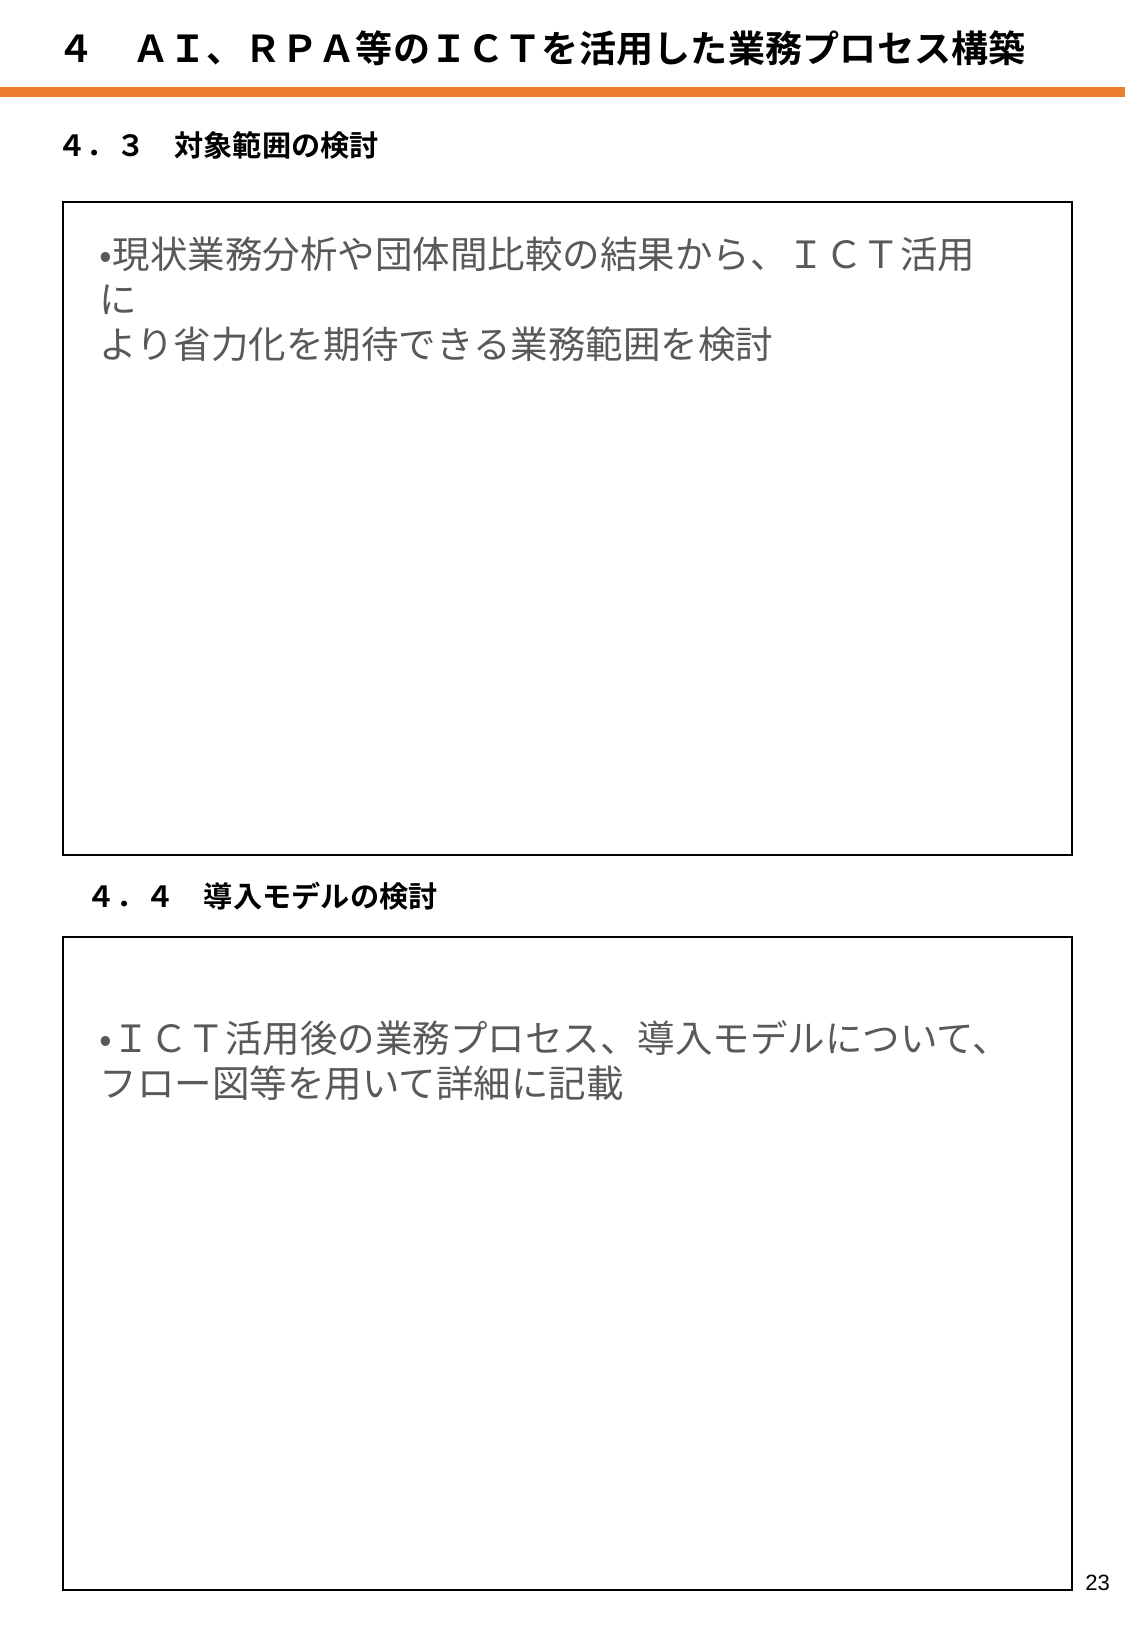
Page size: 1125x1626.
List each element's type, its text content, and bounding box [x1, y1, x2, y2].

table_header [64, 938, 1071, 1589]
table_header [64, 203, 1071, 854]
text_box ・ＩＣＴ活用後の業務プロセス、導入モデルについて、 フロー図等を用いて詳細に記載 [85, 1007, 1012, 1113]
text_box ・現状業務分析や団体間比較の結果から、ＩＣＴ活用に より省力化を期待できる業務範囲を検討 [85, 223, 1012, 374]
text_box ４ ＡＩ、ＲＰＡ等のＩＣＴを活用した業務プロセス構築 [42, 7, 1073, 94]
slide_number 23 [871, 1538, 1125, 1625]
text_box ４．４ 導入モデルの検討 [72, 856, 830, 944]
text_box ４．３ 対象範囲の検討 [42, 96, 801, 193]
